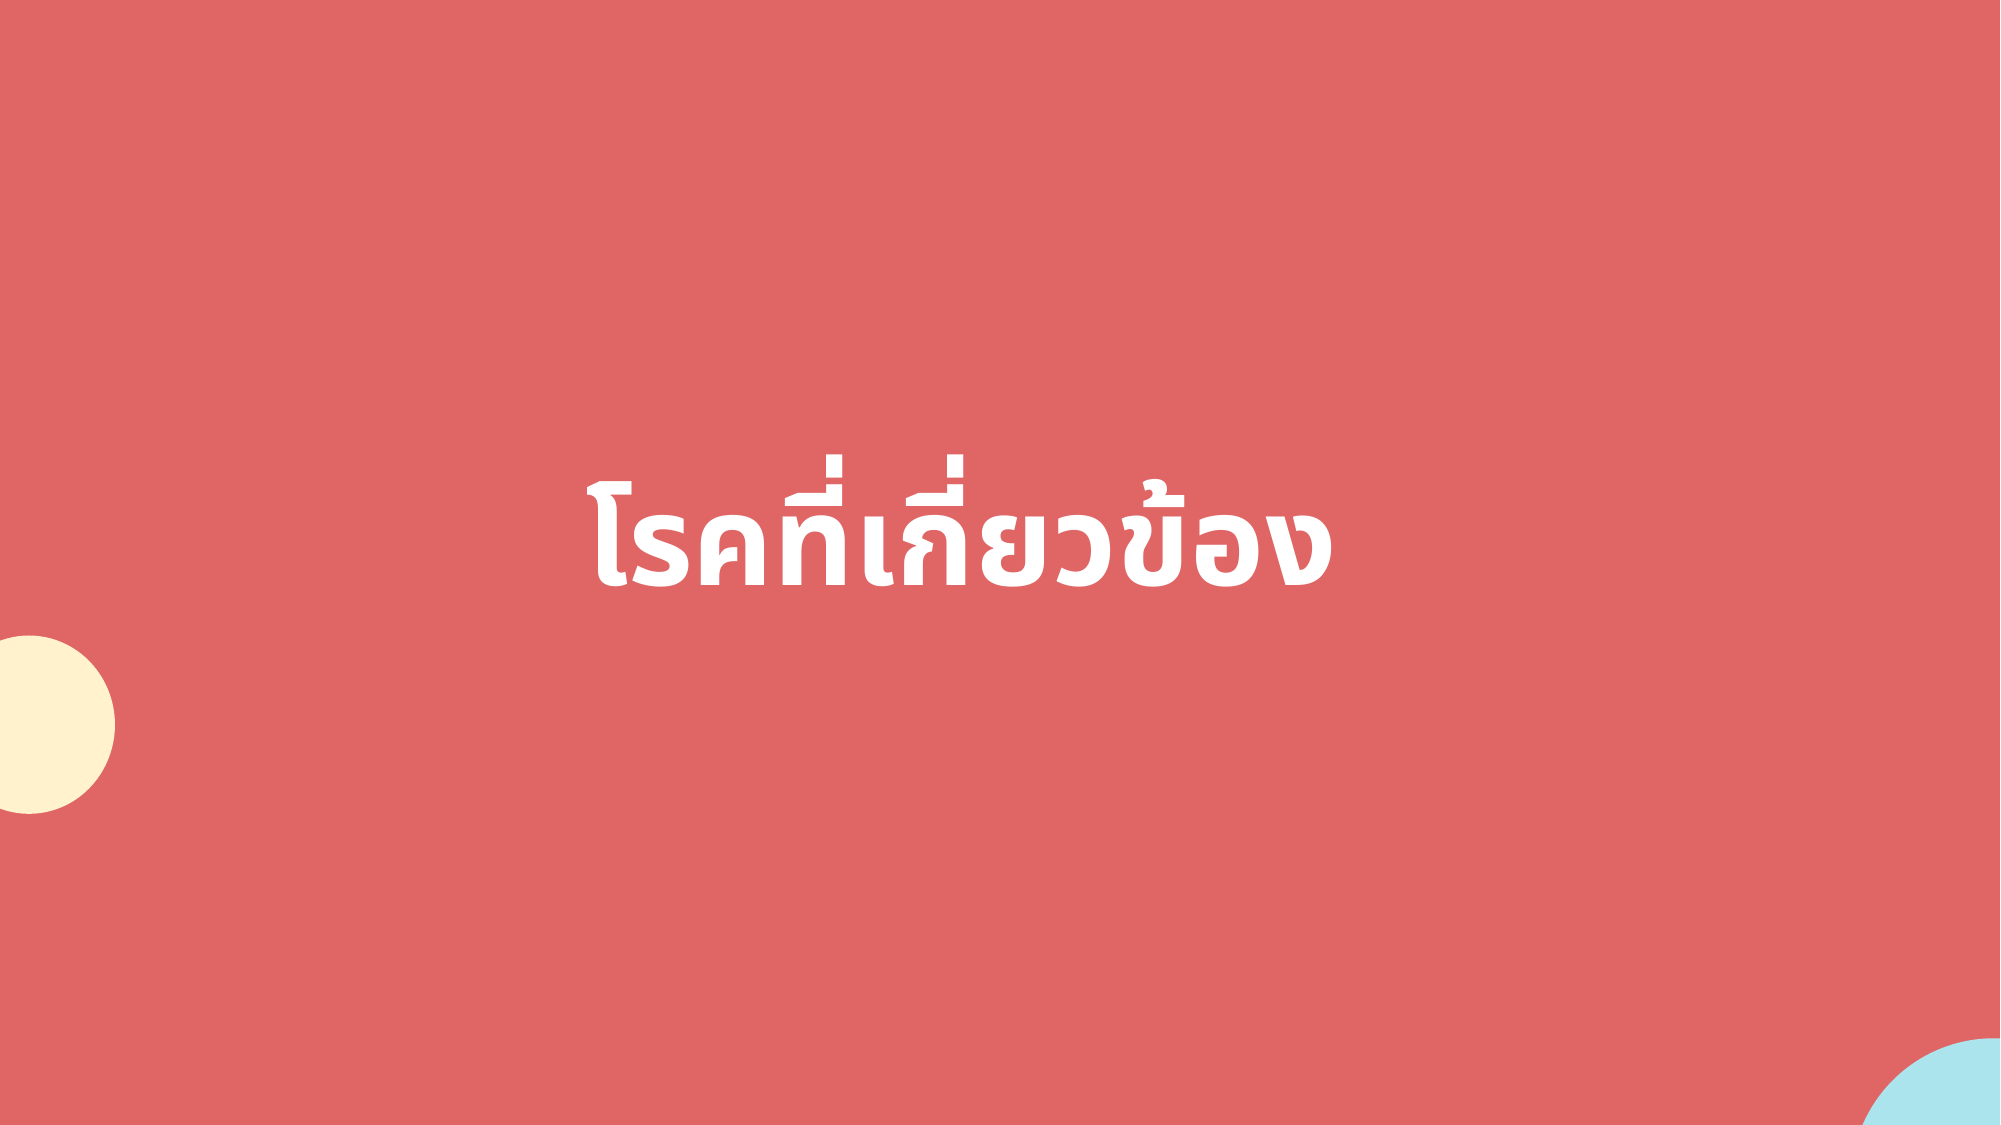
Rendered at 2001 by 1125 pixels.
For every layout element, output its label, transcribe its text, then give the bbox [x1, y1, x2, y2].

title โรคที่เกี่ยวข้อง [513, 304, 1357, 820]
